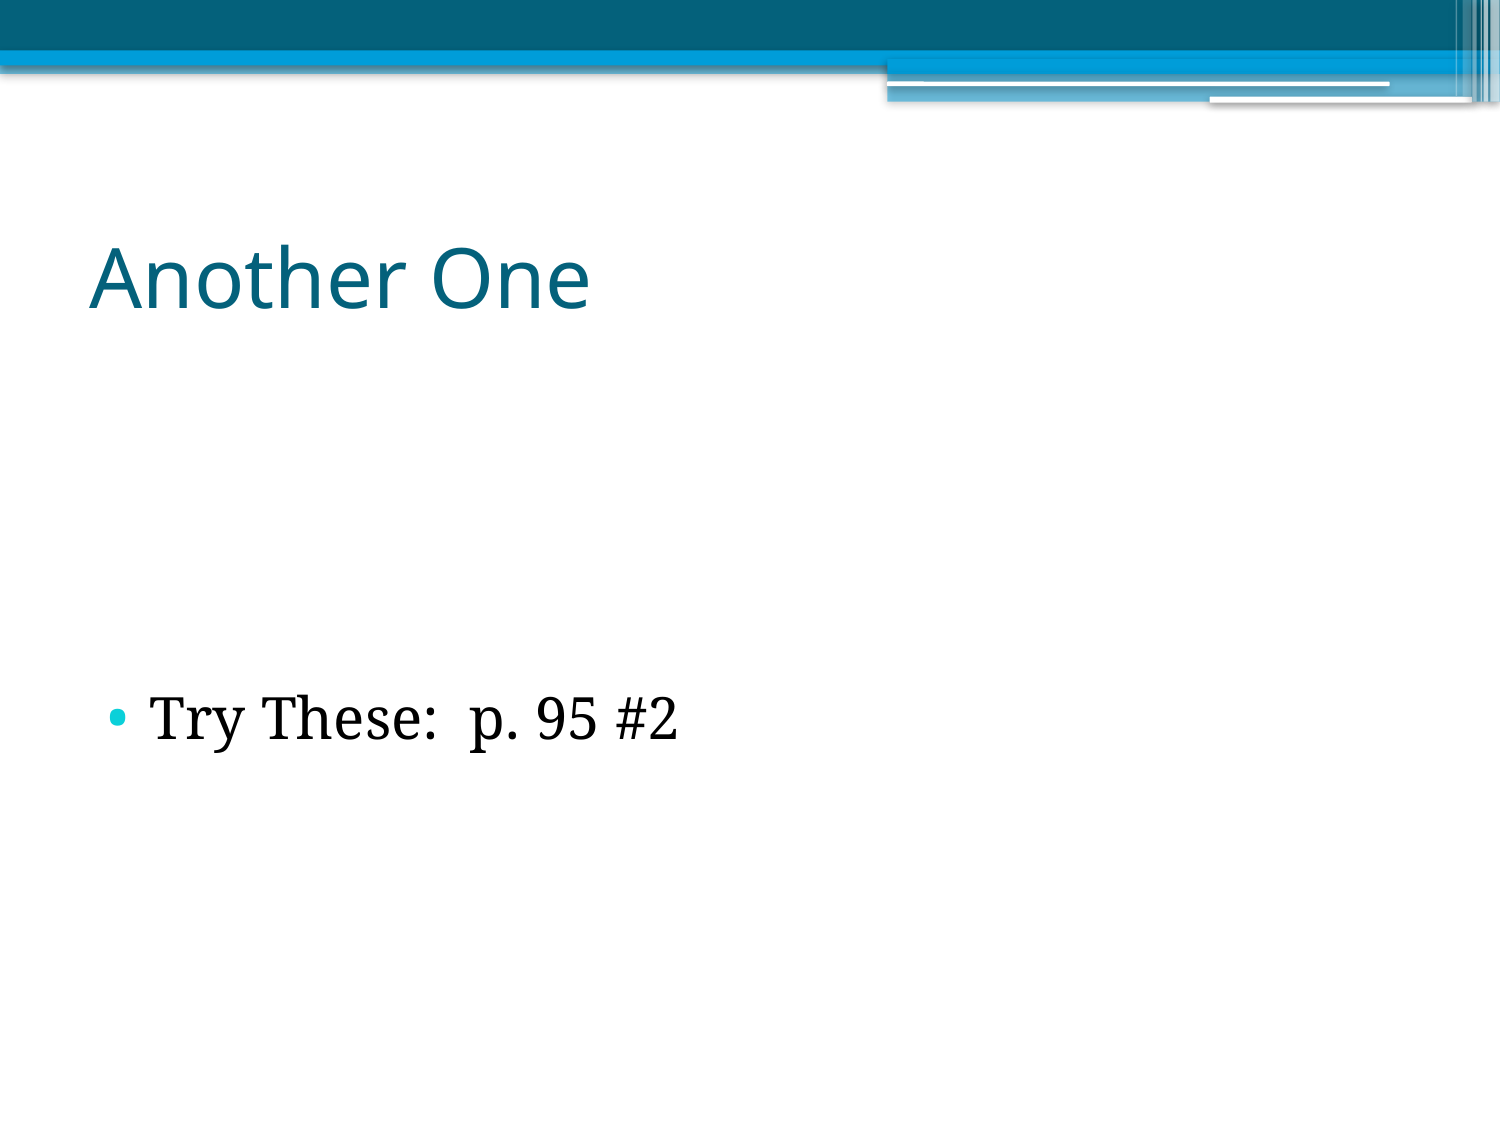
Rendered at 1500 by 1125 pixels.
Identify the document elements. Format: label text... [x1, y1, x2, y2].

title Another One [75, 187, 1425, 363]
